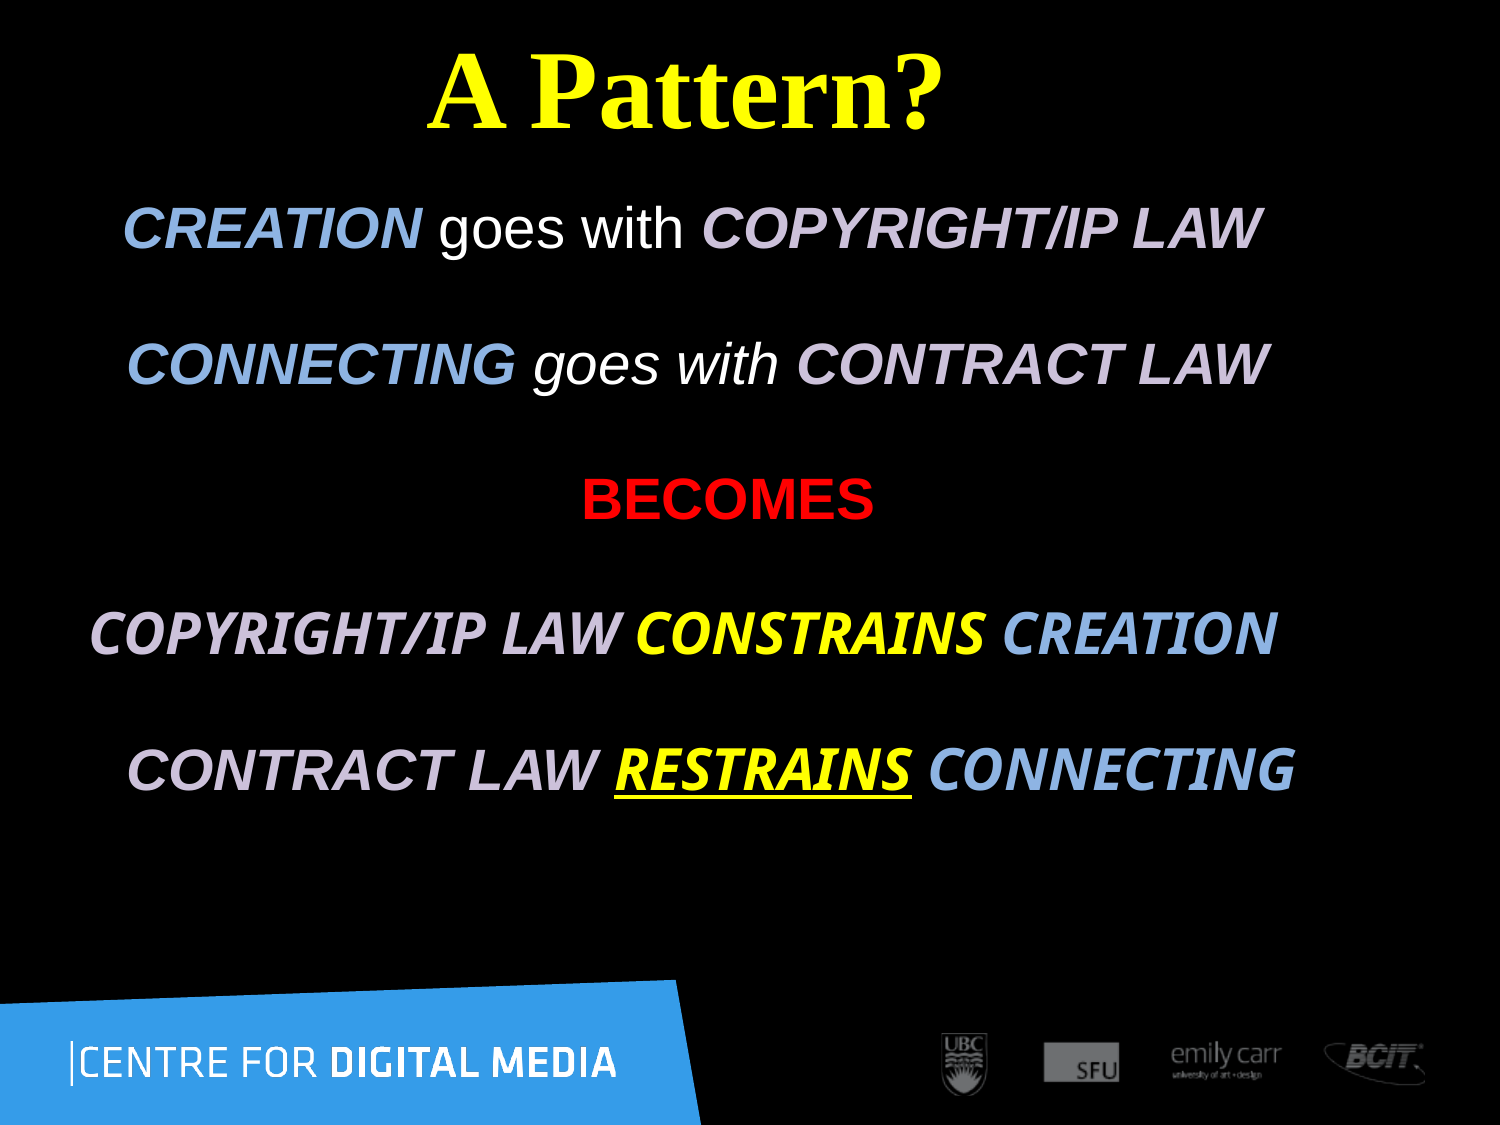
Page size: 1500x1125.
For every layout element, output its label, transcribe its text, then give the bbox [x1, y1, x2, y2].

list CREATION goes with COPYRIGHT/IP LAW CONNECTING goes with CONTRACT LAW BECOMES COPYRIGHT/IP LAW CONSTRAINS CREATION CONTRACT LAW RESTRAINS CONNECTING [0, 191, 1500, 972]
title A Pattern? [75, 0, 1425, 167]
